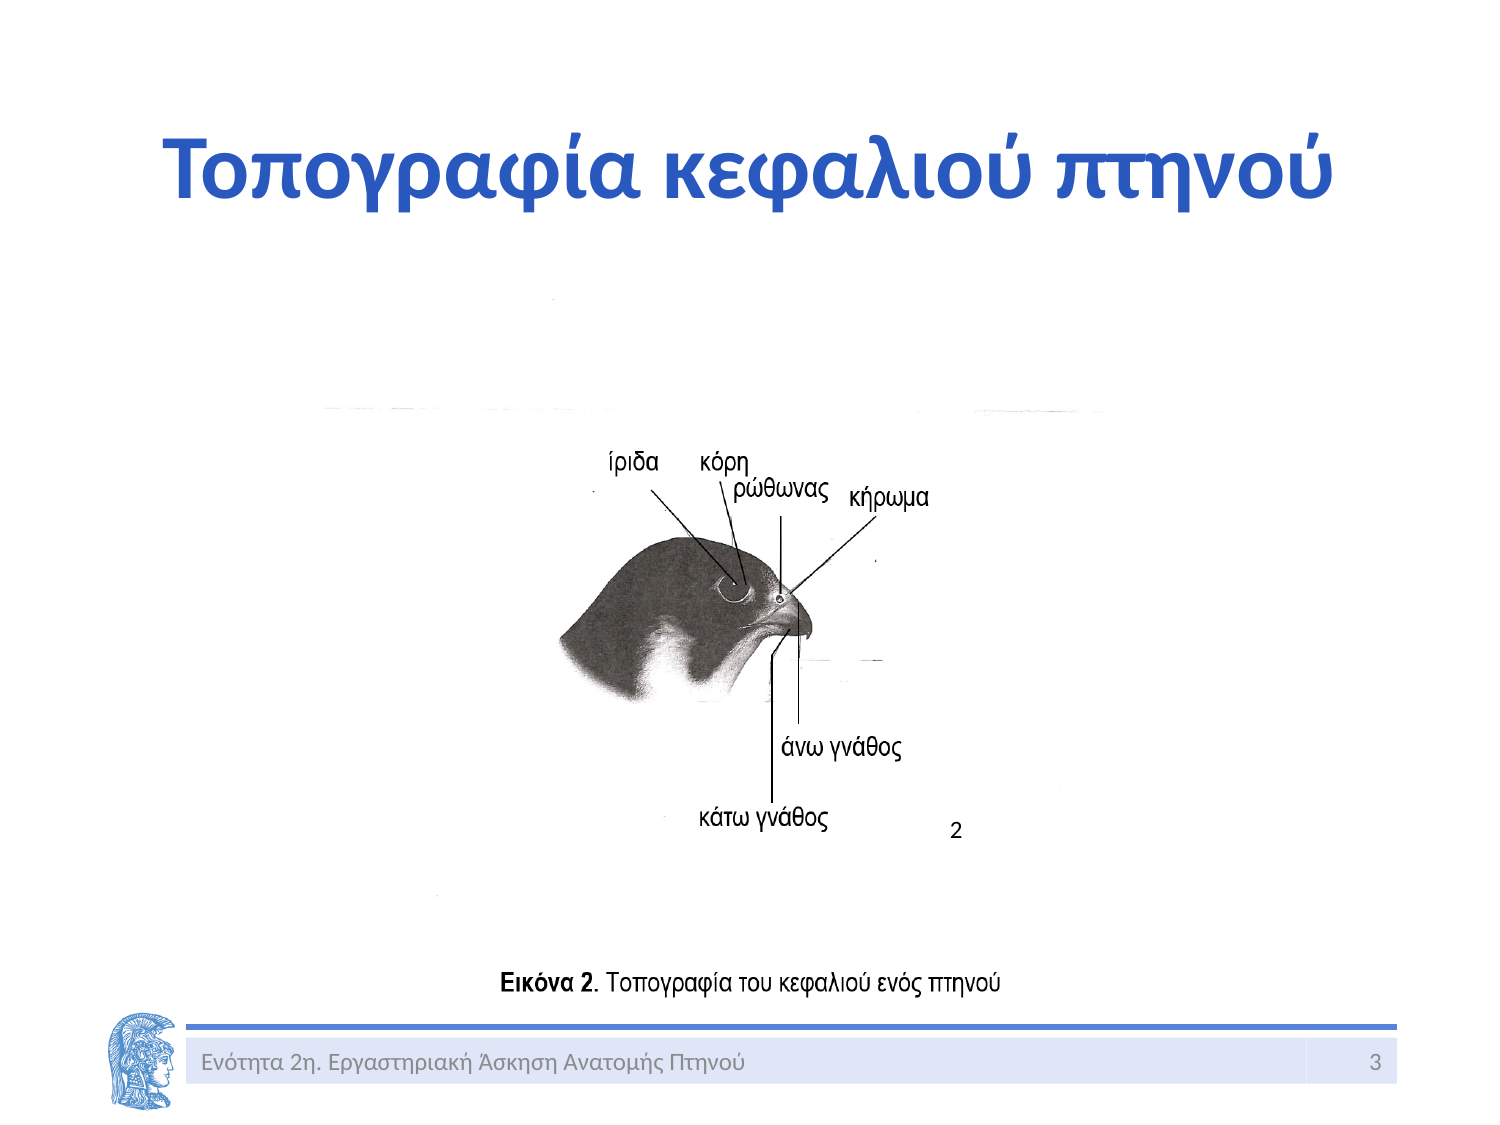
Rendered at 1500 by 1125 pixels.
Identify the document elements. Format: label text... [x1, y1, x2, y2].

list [260, 299, 1240, 1014]
picture [103, 1011, 186, 1114]
title Τοπογραφία κεφαλιού πτηνού [103, 59, 1397, 278]
slide_number 3 [1306, 1037, 1397, 1084]
footer Ενότητα 2η. Εργαστηριακή Άσκηση Ανατομής Πτηνού [186, 1037, 1306, 1084]
